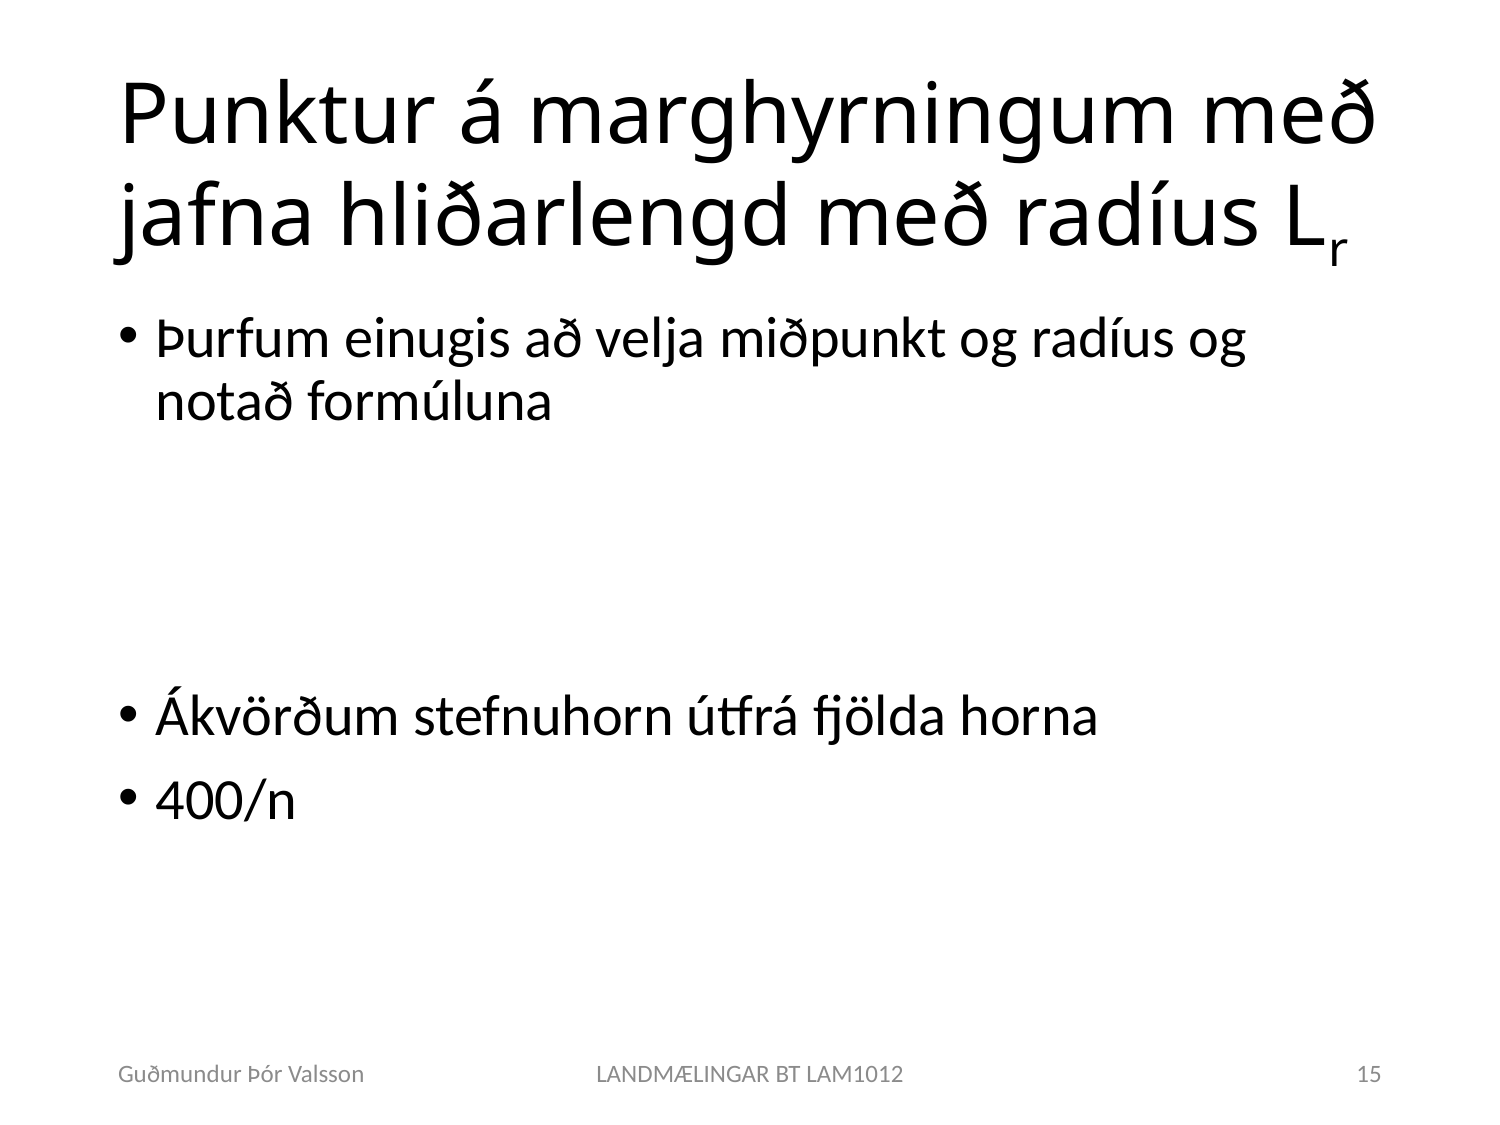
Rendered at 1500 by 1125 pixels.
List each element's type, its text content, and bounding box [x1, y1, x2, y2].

slide_number Guðmundur Þór Valsson [103, 1042, 441, 1103]
slide_number 15 [1059, 1042, 1397, 1103]
title Punktur á marghyrningum með jafna hliðarlengd með radíus Lr [103, 59, 1397, 278]
footer LANDMÆLINGAR BT LAM1012 [496, 1042, 1004, 1103]
